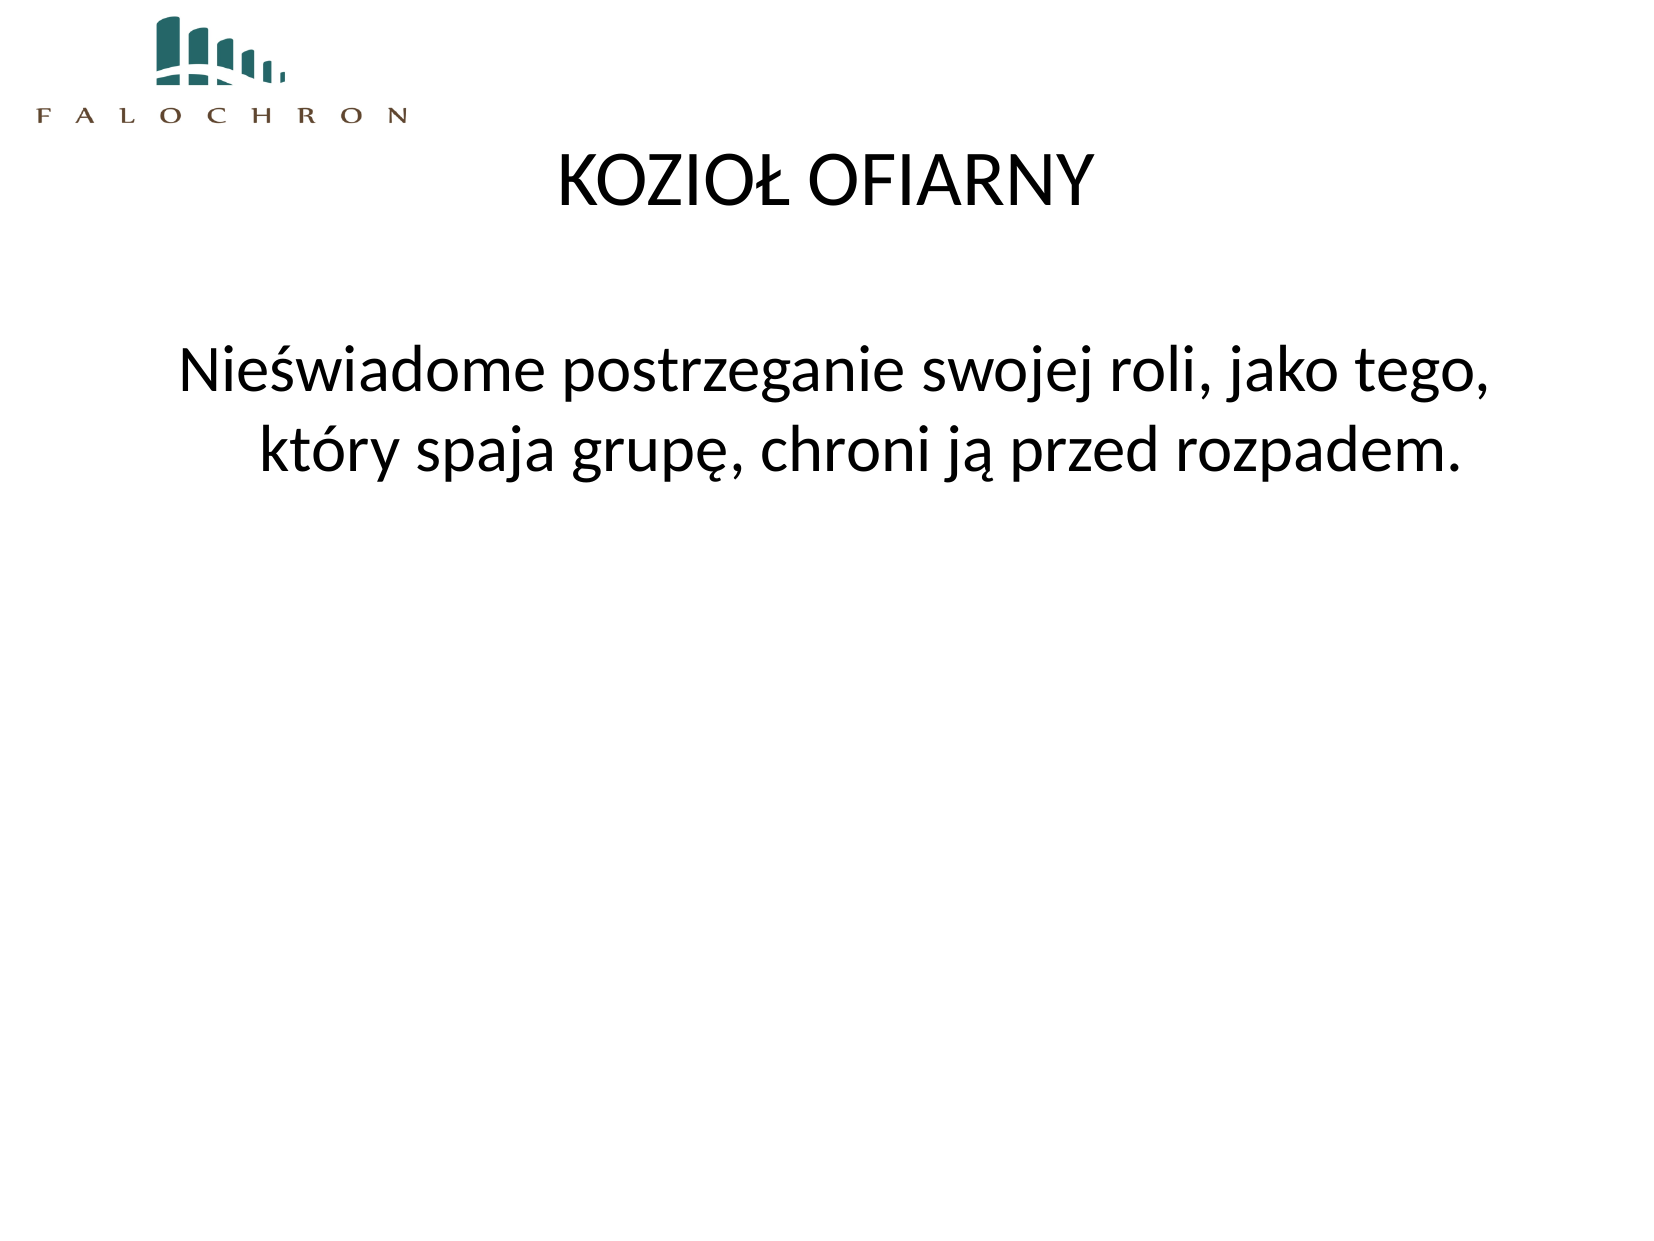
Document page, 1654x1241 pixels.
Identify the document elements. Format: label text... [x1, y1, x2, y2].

picture [0, 1, 442, 139]
title KOZIOŁ OFIARNY [82, 69, 1571, 277]
list Nieświadome postrzeganie swojej roli, jako tego, który spaja grupę, chroni ją przed rozpadem. [82, 324, 1571, 1144]
